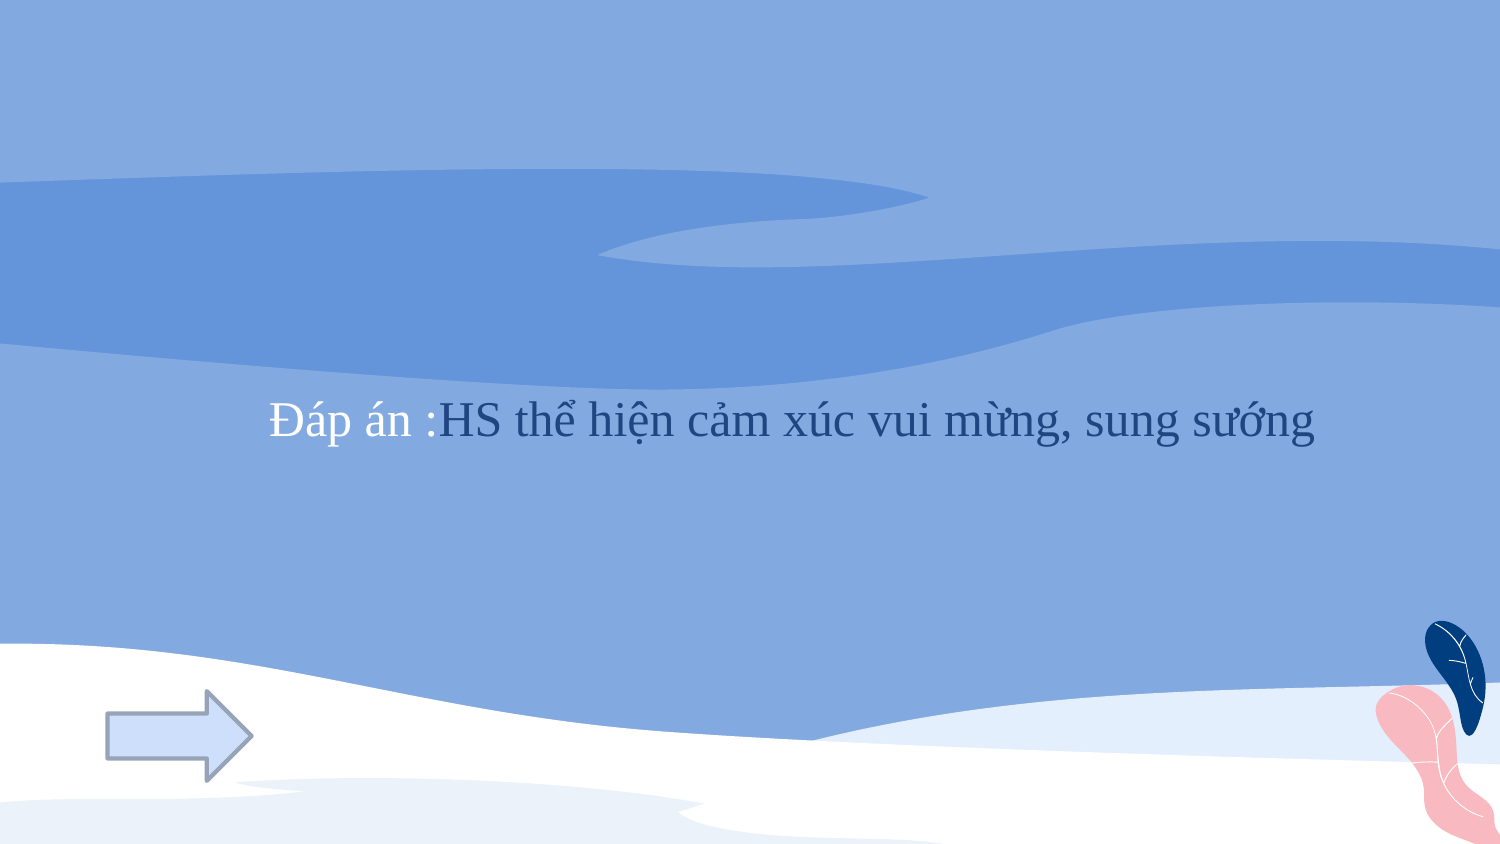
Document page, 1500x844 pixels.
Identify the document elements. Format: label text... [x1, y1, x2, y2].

text_box [105, 689, 254, 783]
subtitle Đáp án :HS thể hiện cảm xúc vui mừng, sung sướng [211, 86, 1350, 747]
